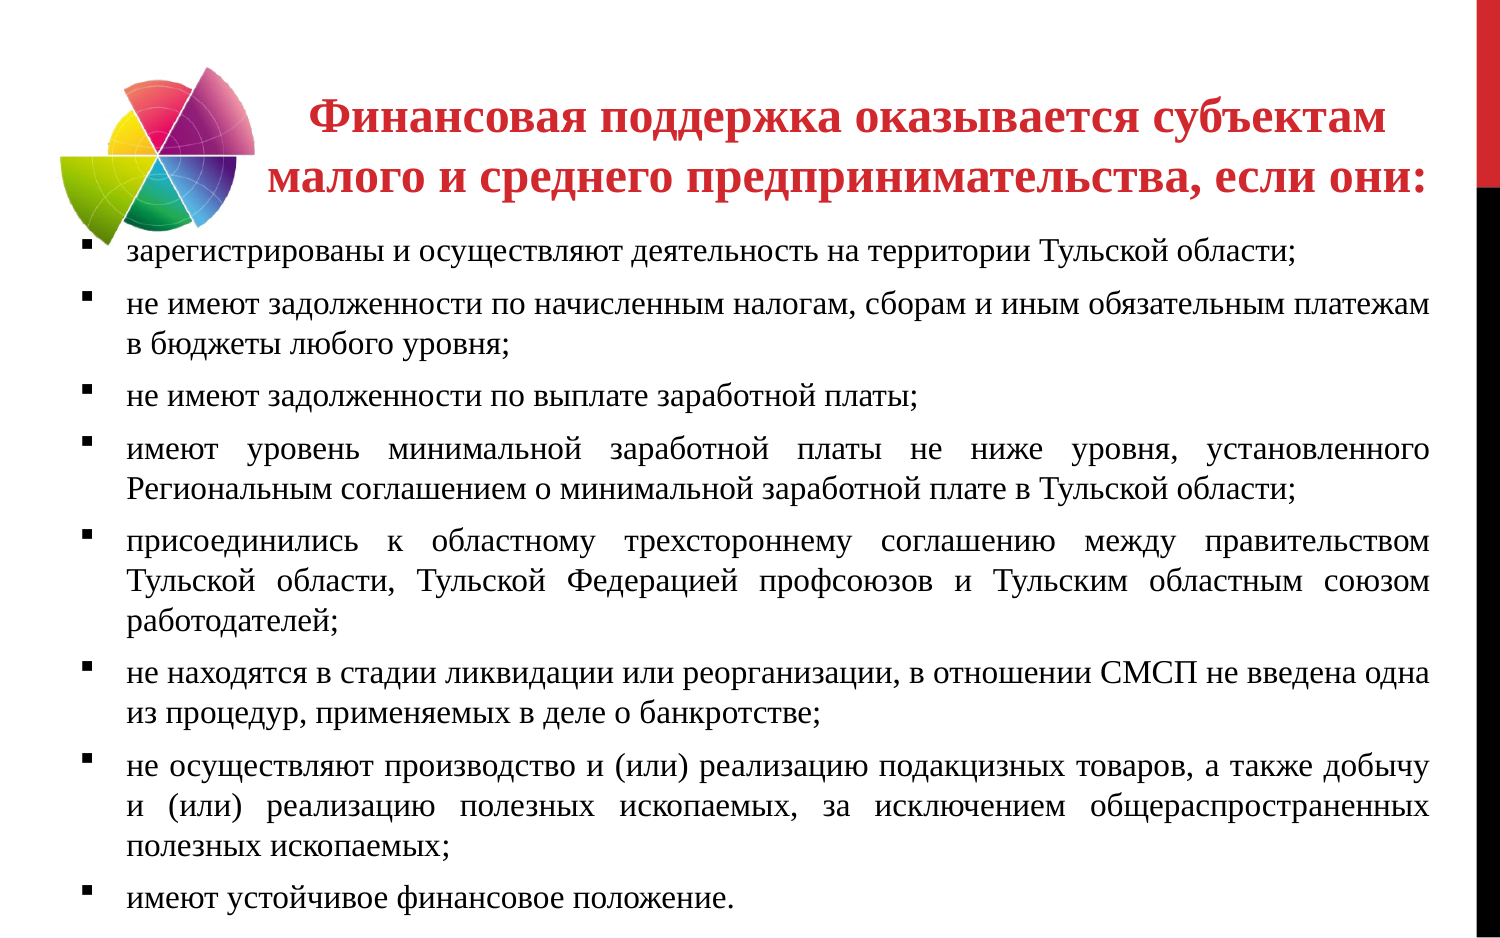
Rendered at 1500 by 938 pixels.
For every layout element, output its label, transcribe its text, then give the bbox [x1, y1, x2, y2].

text_box зарегистрированы и осуществляют деятельность на территории Тульской области; не имеют задолженности по начисленным налогам, сборам и иным обязательным платежам в бюджеты любого уровня; не имеют задолженности по выплате заработной платы; имеют уровень минимальной заработной платы не ниже уровня, установленного Региональным соглашением о минимальной заработной плате в Тульской области; присоединились к областному трехстороннему соглашению между правительством Тульской области, Тульской Федерацией профсоюзов и Тульским областным союзом работодателей; не находятся в стадии ликвидации или реорганизации, в отношении СМСП не введена одна из процедур, применяемых в деле о банкротстве; не осуществляют производство и (или) реализацию подакцизных товаров, а также добычу и (или) реализацию полезных ископаемых, за исключением общераспространенных полезных ископаемых; имеют устойчивое финансовое положение. [64, 221, 1447, 931]
picture [43, 54, 267, 260]
text_box Финансовая поддержка оказывается субъектам малого и среднего предпринимательства, если они: [275, 75, 1467, 222]
